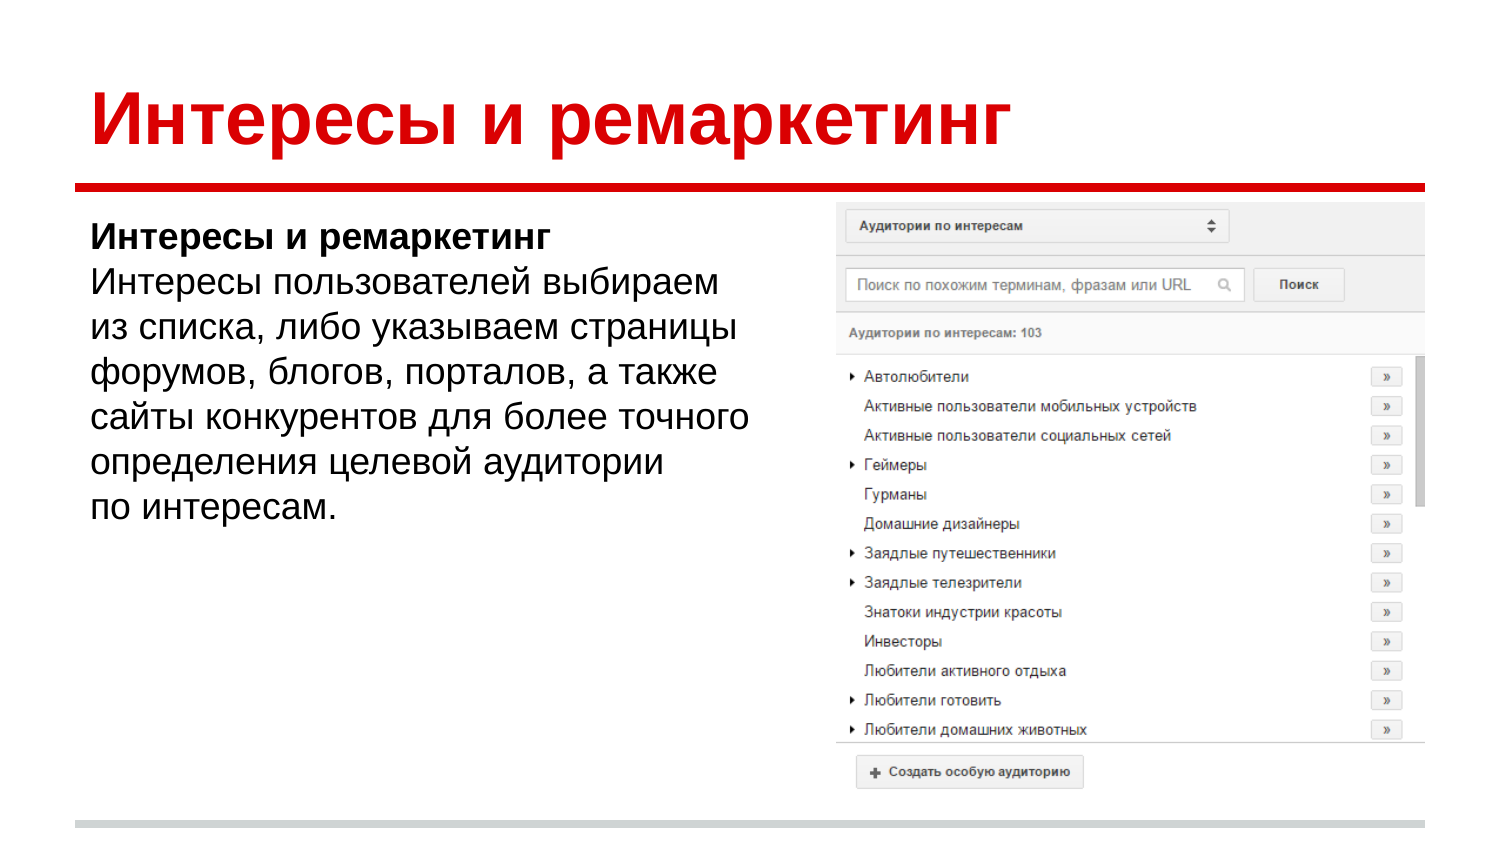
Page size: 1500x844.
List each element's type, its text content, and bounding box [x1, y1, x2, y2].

picture [836, 202, 1426, 803]
title Интересы и ремаркетинг [75, 33, 1425, 175]
list Интересы и ремаркетинг Интересы пользователей выбираем из списка, либо указываем страницы форумов, блогов, порталов, а также сайты конкурентов для более точного определения целевой аудитории по интересам. [75, 196, 1425, 808]
